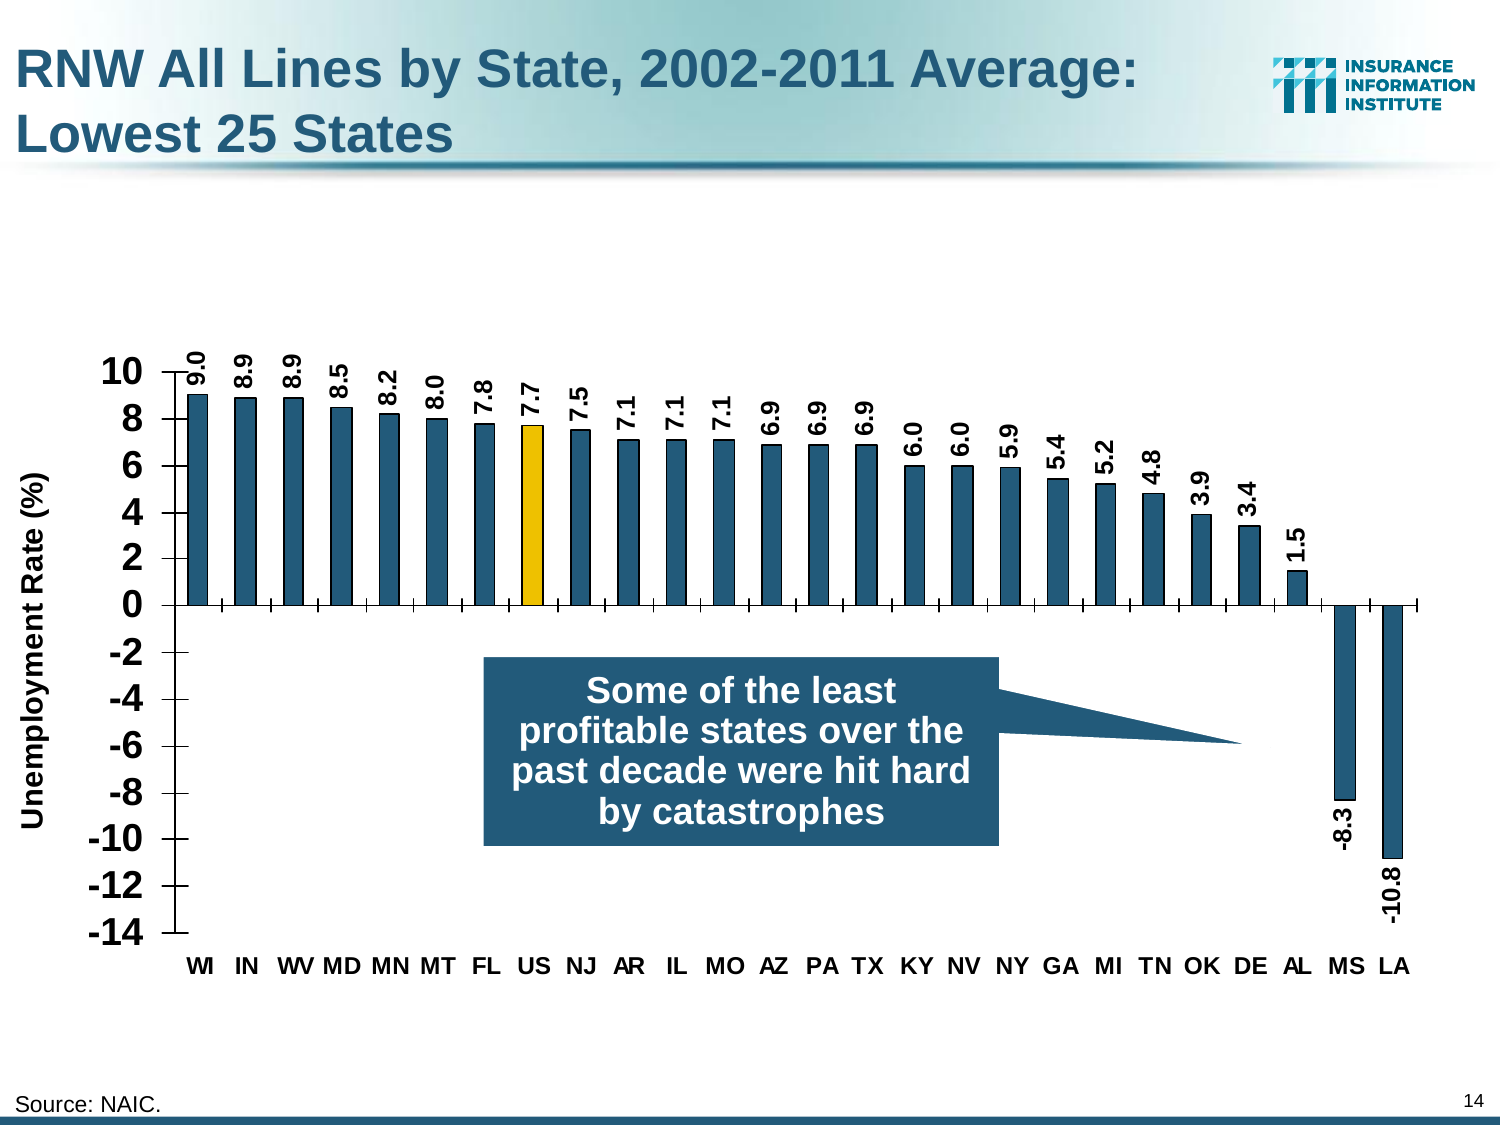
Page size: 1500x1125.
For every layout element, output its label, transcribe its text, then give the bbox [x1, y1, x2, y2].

text_box RNW All Lines by State, 2002-2011 Average: Lowest 25 States [0, 0, 1319, 171]
text_box Source: NAIC. [0, 1082, 1436, 1125]
picture [0, 0, 1500, 189]
slide_number 14 [1436, 1091, 1485, 1112]
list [0, 294, 1500, 1074]
